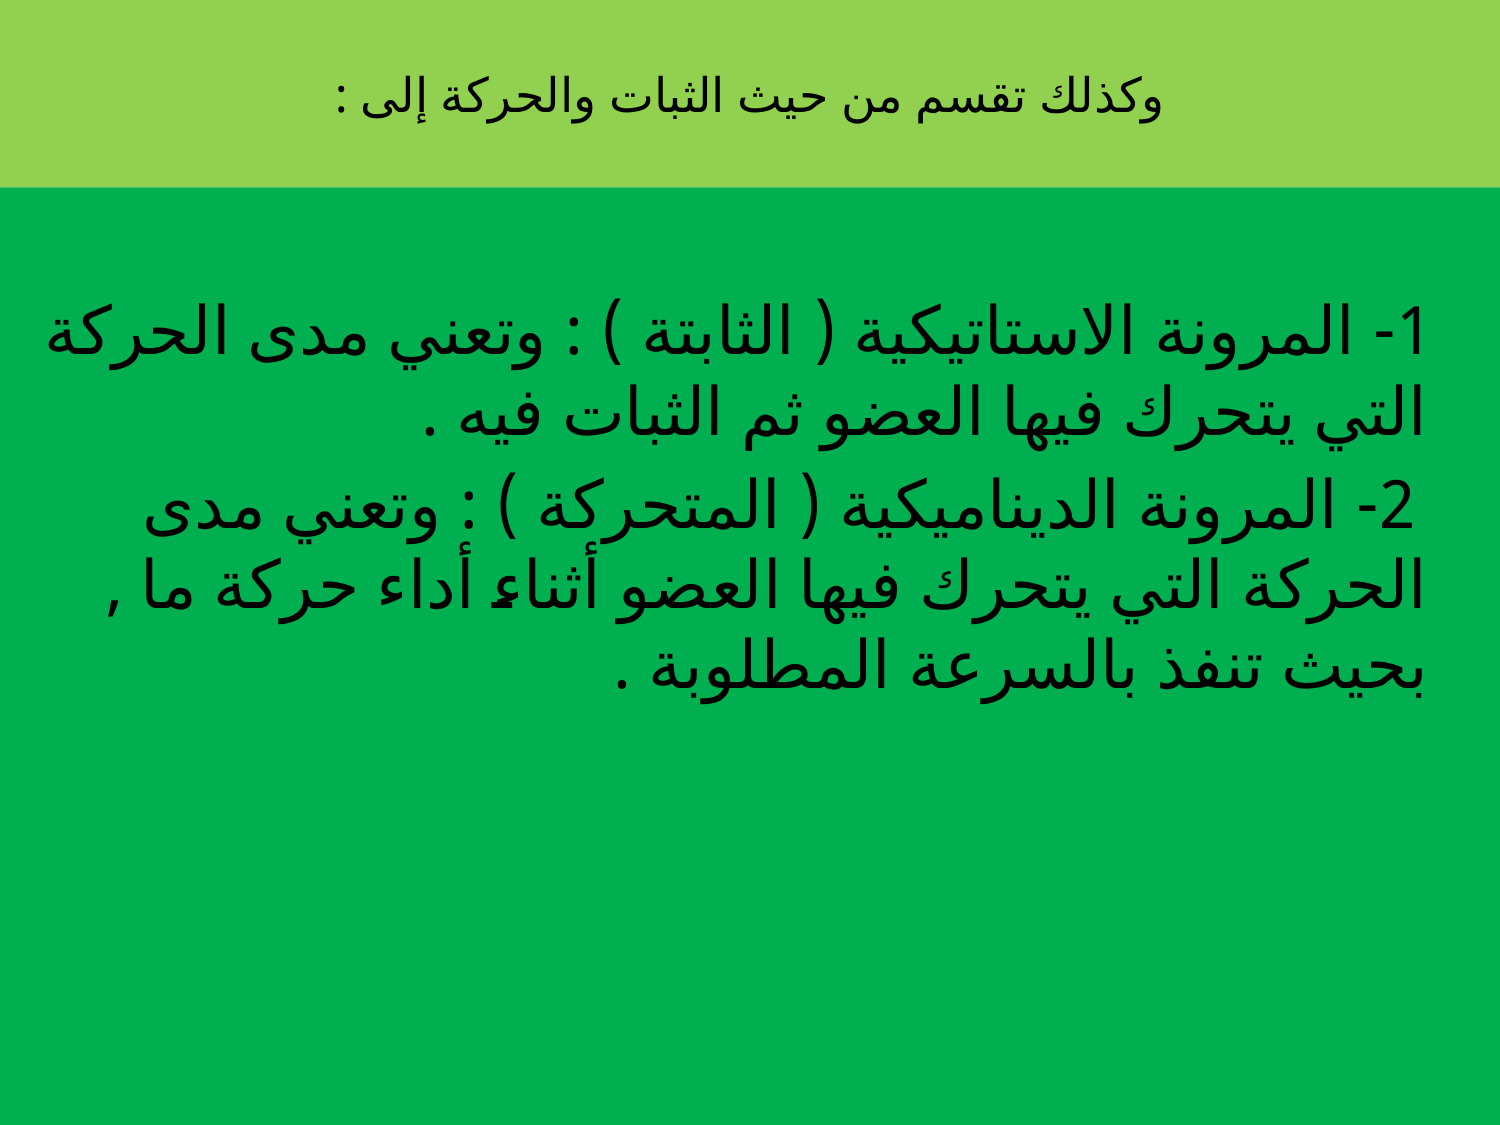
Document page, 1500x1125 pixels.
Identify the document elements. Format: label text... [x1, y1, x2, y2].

title وكذلك تقسم من حيث الثبات والحركة إلى : [0, 0, 1500, 187]
list 1- المرونة الاستاتيكية ( الثابتة ) : وتعني مدى الحركة التي يتحرك فيها العضو ثم الثبات فيه . 2- المرونة الديناميكية ( المتحركة ) : وتعني مدى الحركة التي يتحرك فيها العضو أثناء أداء حركة ما , بحيث تنفذ بالسرعة المطلوبة . [0, 187, 1500, 1125]
